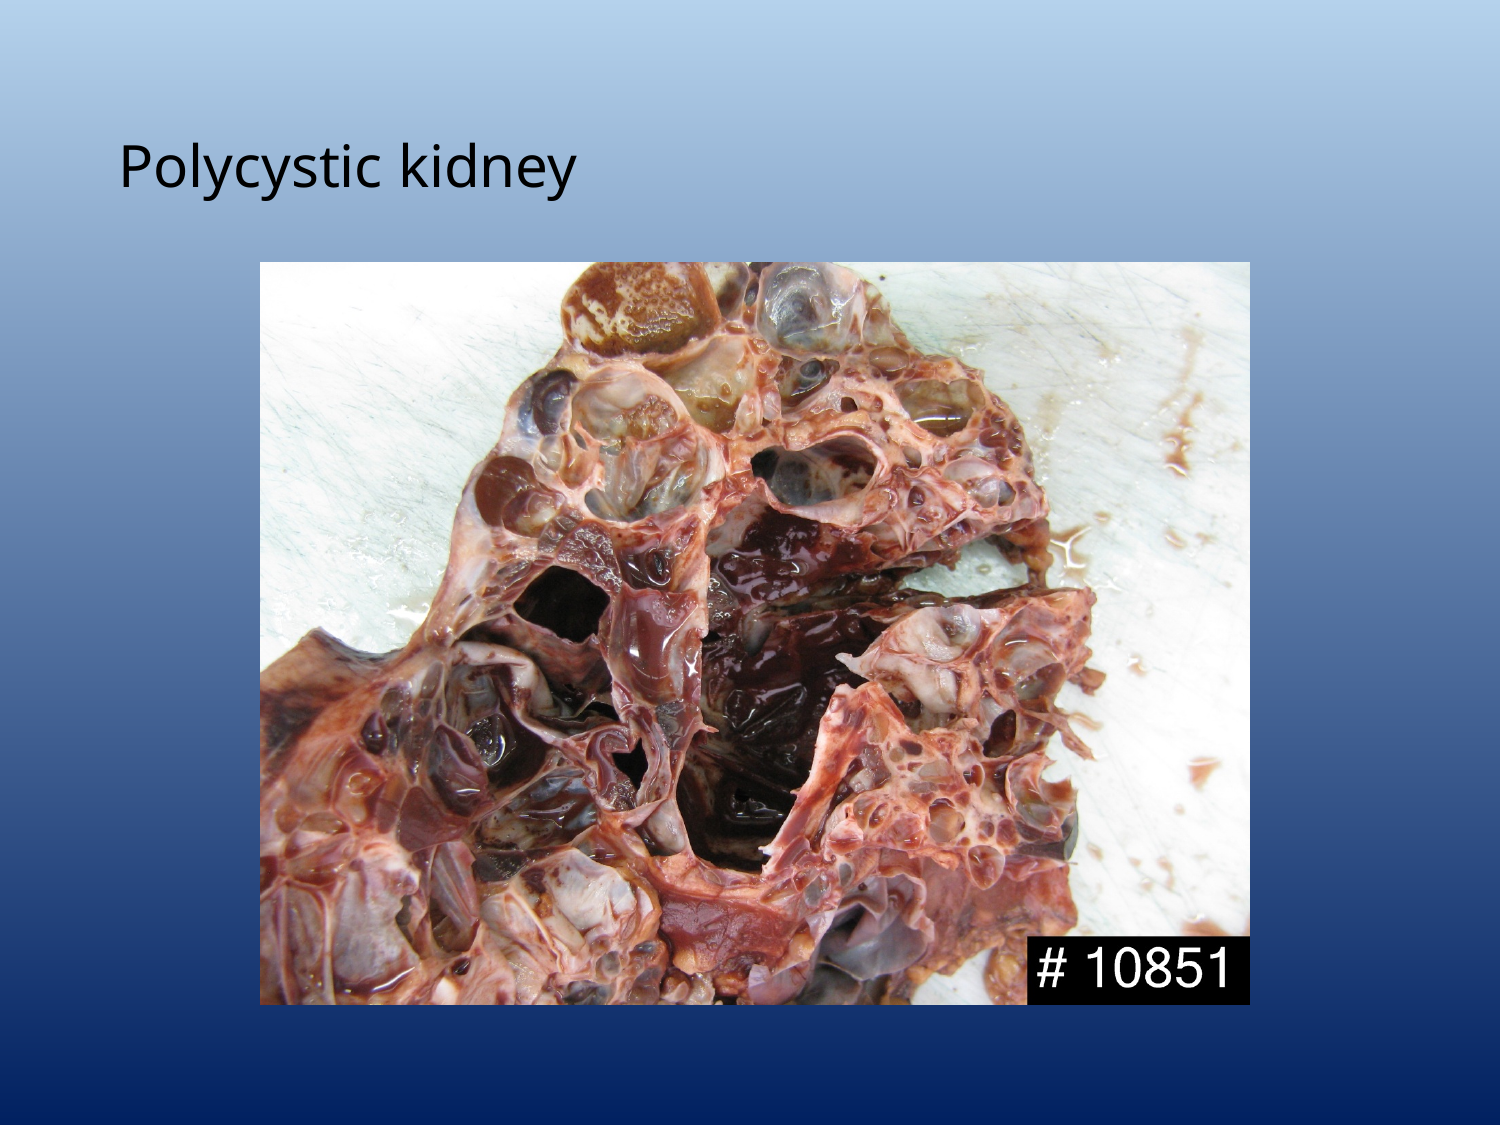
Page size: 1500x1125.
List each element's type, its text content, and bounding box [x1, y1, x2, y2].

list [260, 262, 1250, 1005]
title Polycystic kidney [103, 59, 1397, 278]
